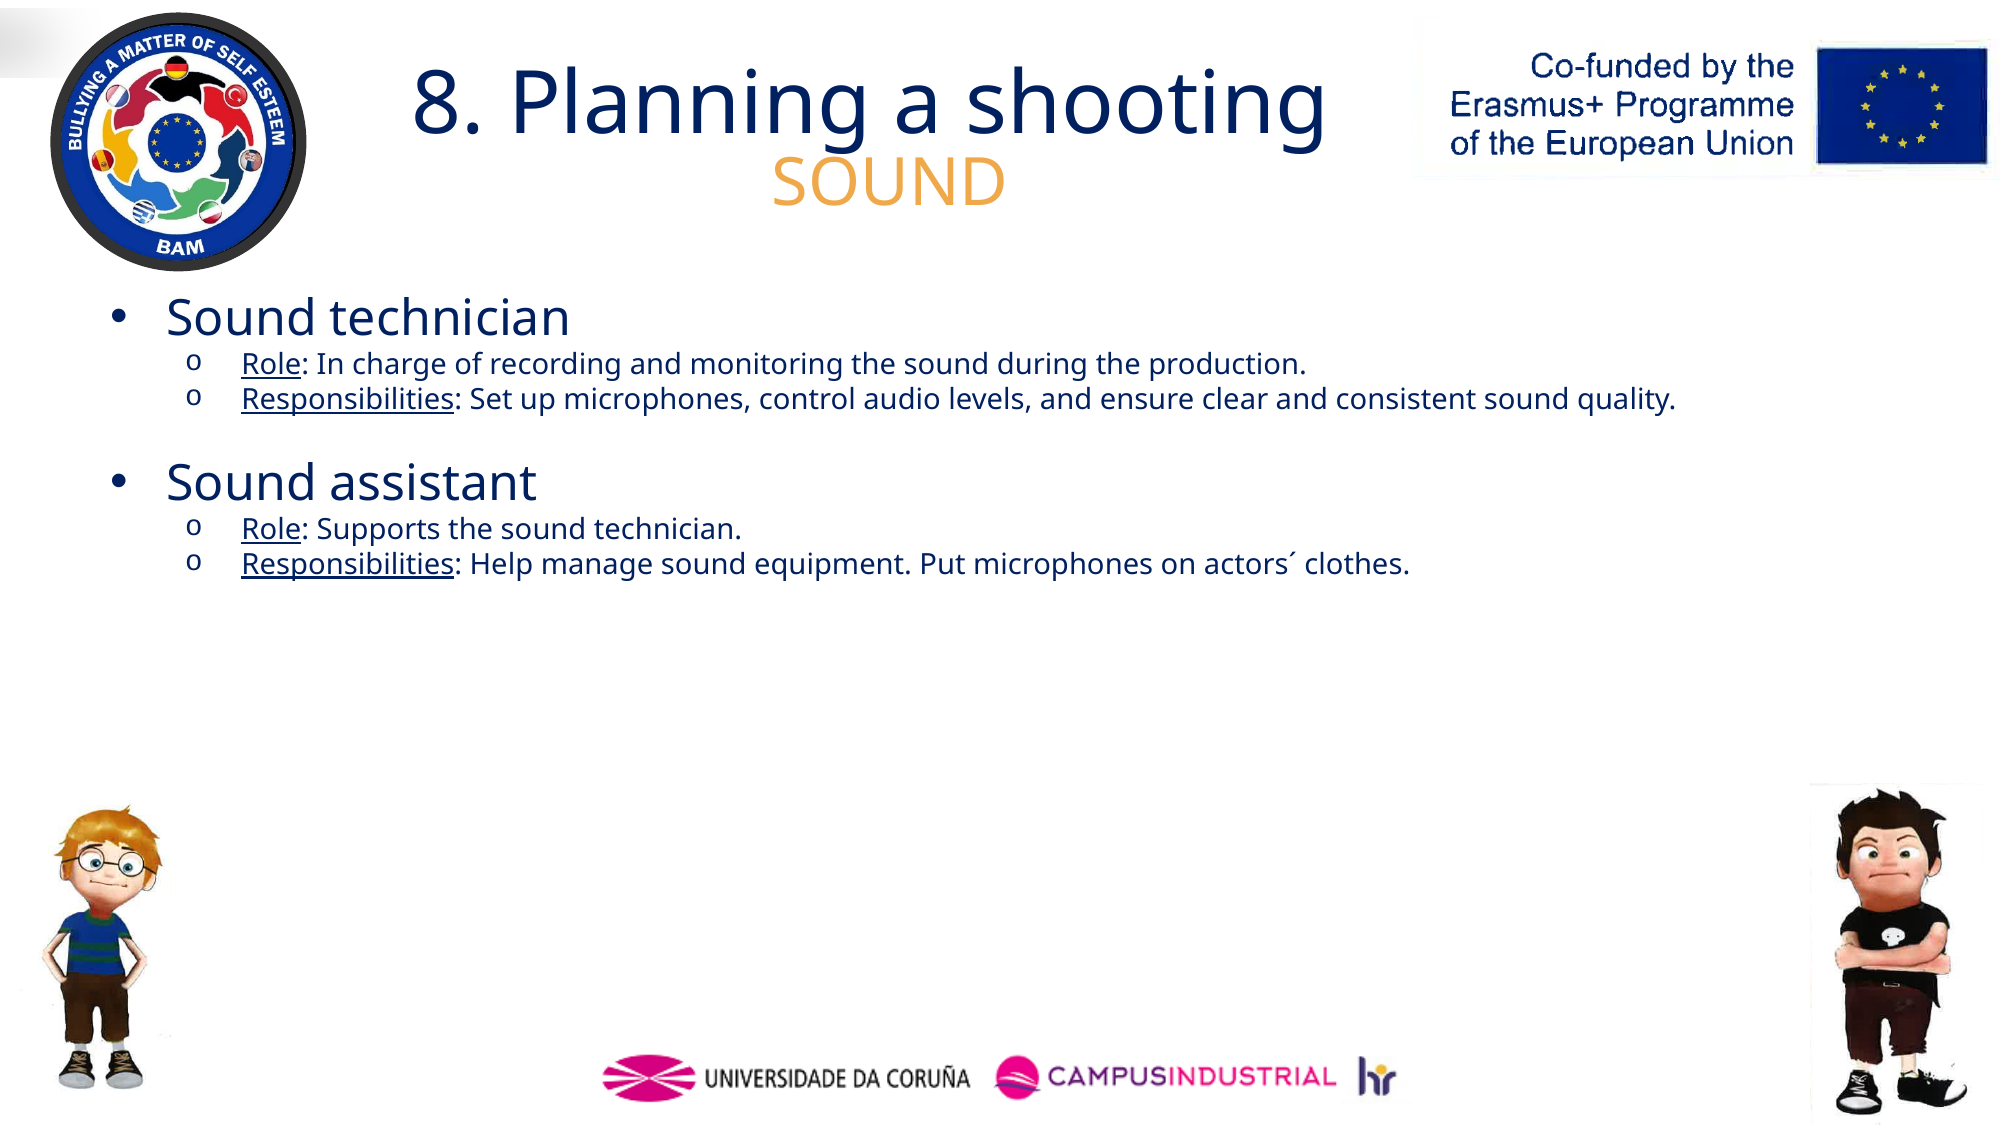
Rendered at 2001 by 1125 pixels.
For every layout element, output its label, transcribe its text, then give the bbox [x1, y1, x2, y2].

picture [1810, 783, 1983, 1125]
picture [592, 1052, 1413, 1110]
picture [1412, 17, 2000, 180]
text_box SOUND [367, 131, 1413, 227]
picture [55, 17, 302, 267]
text_box Sound technician Role: In charge of recording and monitoring the sound during the production. Responsibilities: Set up microphones, control audio levels, and ensure clear and consistent sound quality. Sound assistant Role: Supports the sound technician. Responsibilities: Help manage sound equipment. Put microphones on actors´ clothes. [95, 277, 1936, 588]
picture [19, 793, 171, 1097]
text_box 8. Planning a shooting [314, 38, 1412, 159]
